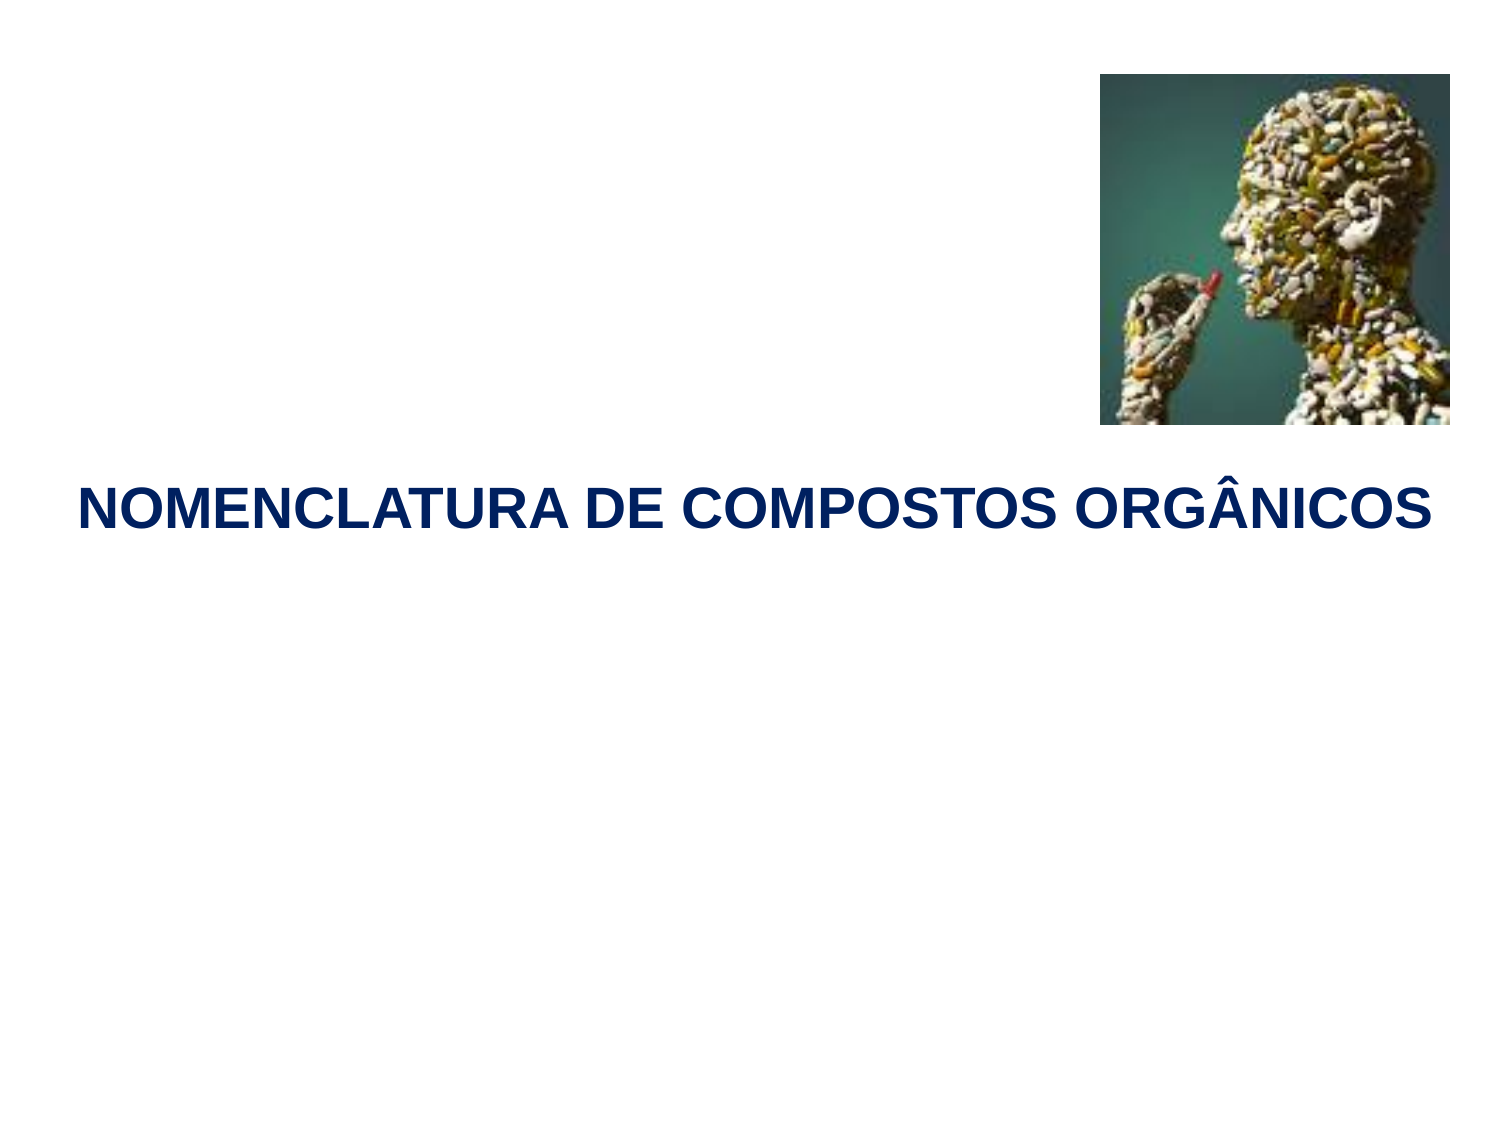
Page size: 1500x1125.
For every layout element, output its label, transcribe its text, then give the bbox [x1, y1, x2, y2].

picture [1099, 74, 1451, 426]
text_box NOMENCLATURA DE COMPOSTOS ORGÂNICOS [62, 462, 1463, 548]
